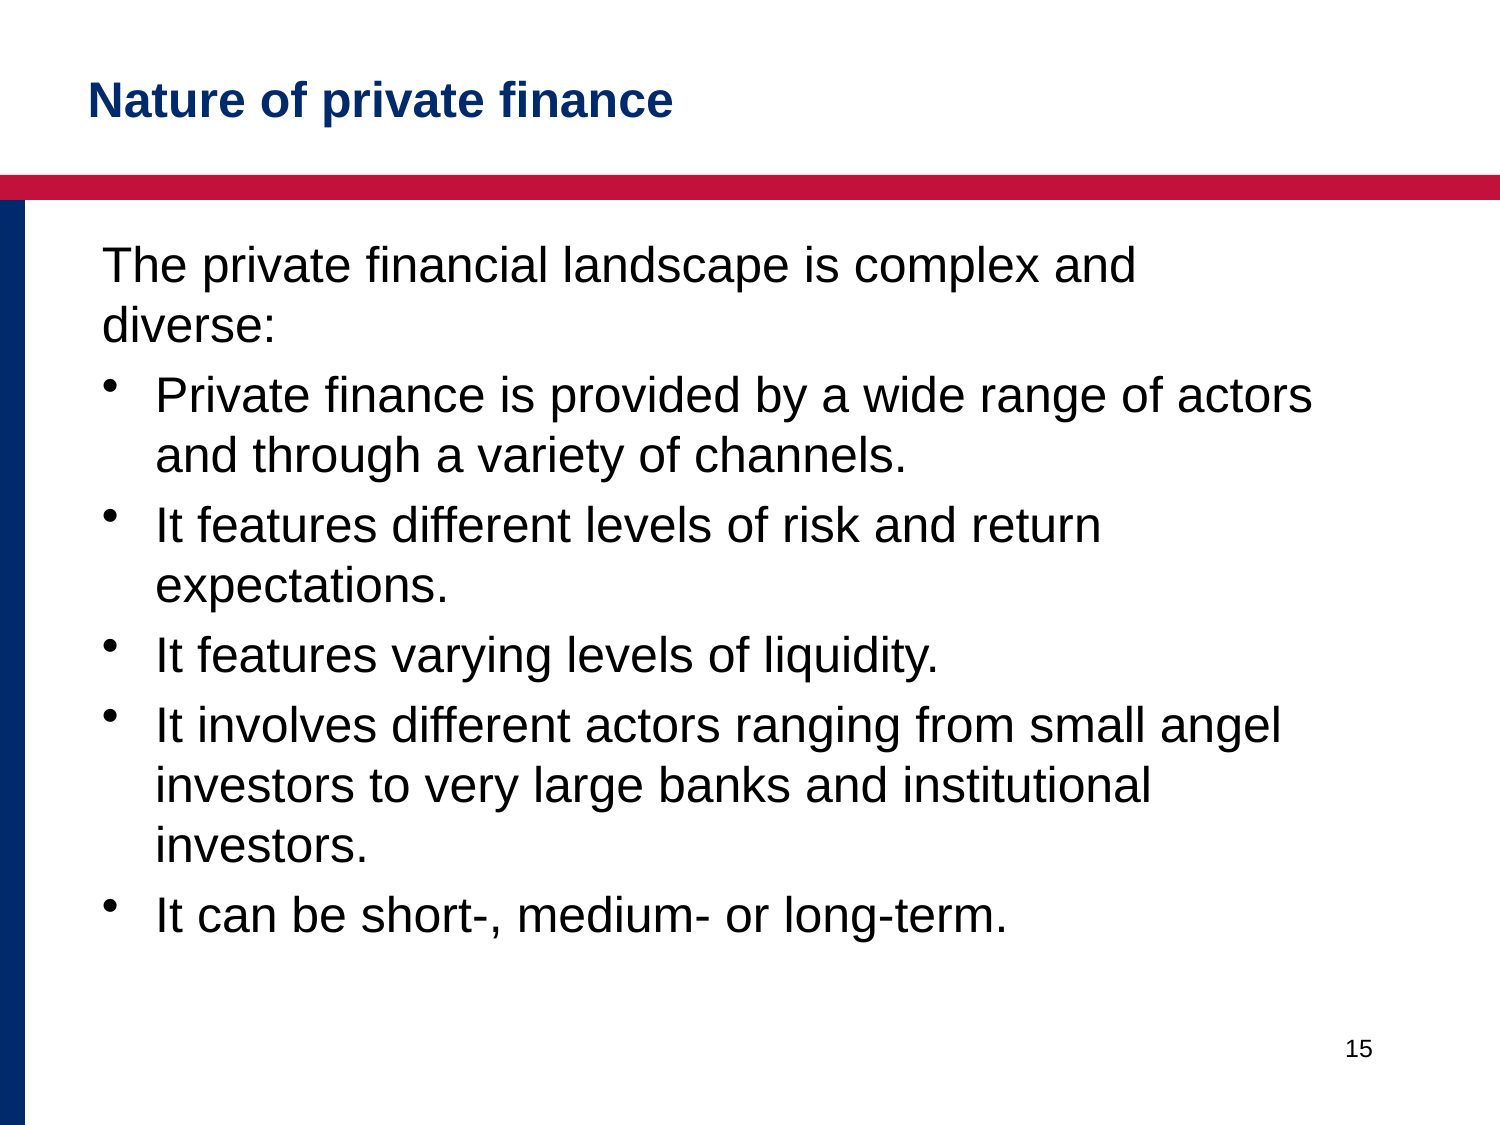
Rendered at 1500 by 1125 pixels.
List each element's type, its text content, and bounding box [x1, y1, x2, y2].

slide_number 15 [1074, 1025, 1388, 1100]
list The private financial landscape is complex and diverse: Private finance is provided by a wide range of actors and through a variety of channels. It features different levels of risk and return expectations. It features varying levels of liquidity. It involves different actors ranging from small angel investors to very large banks and institutional investors. It can be short-, medium- or long-term. [87, 224, 1338, 1078]
title Nature of private finance [73, 60, 1488, 150]
